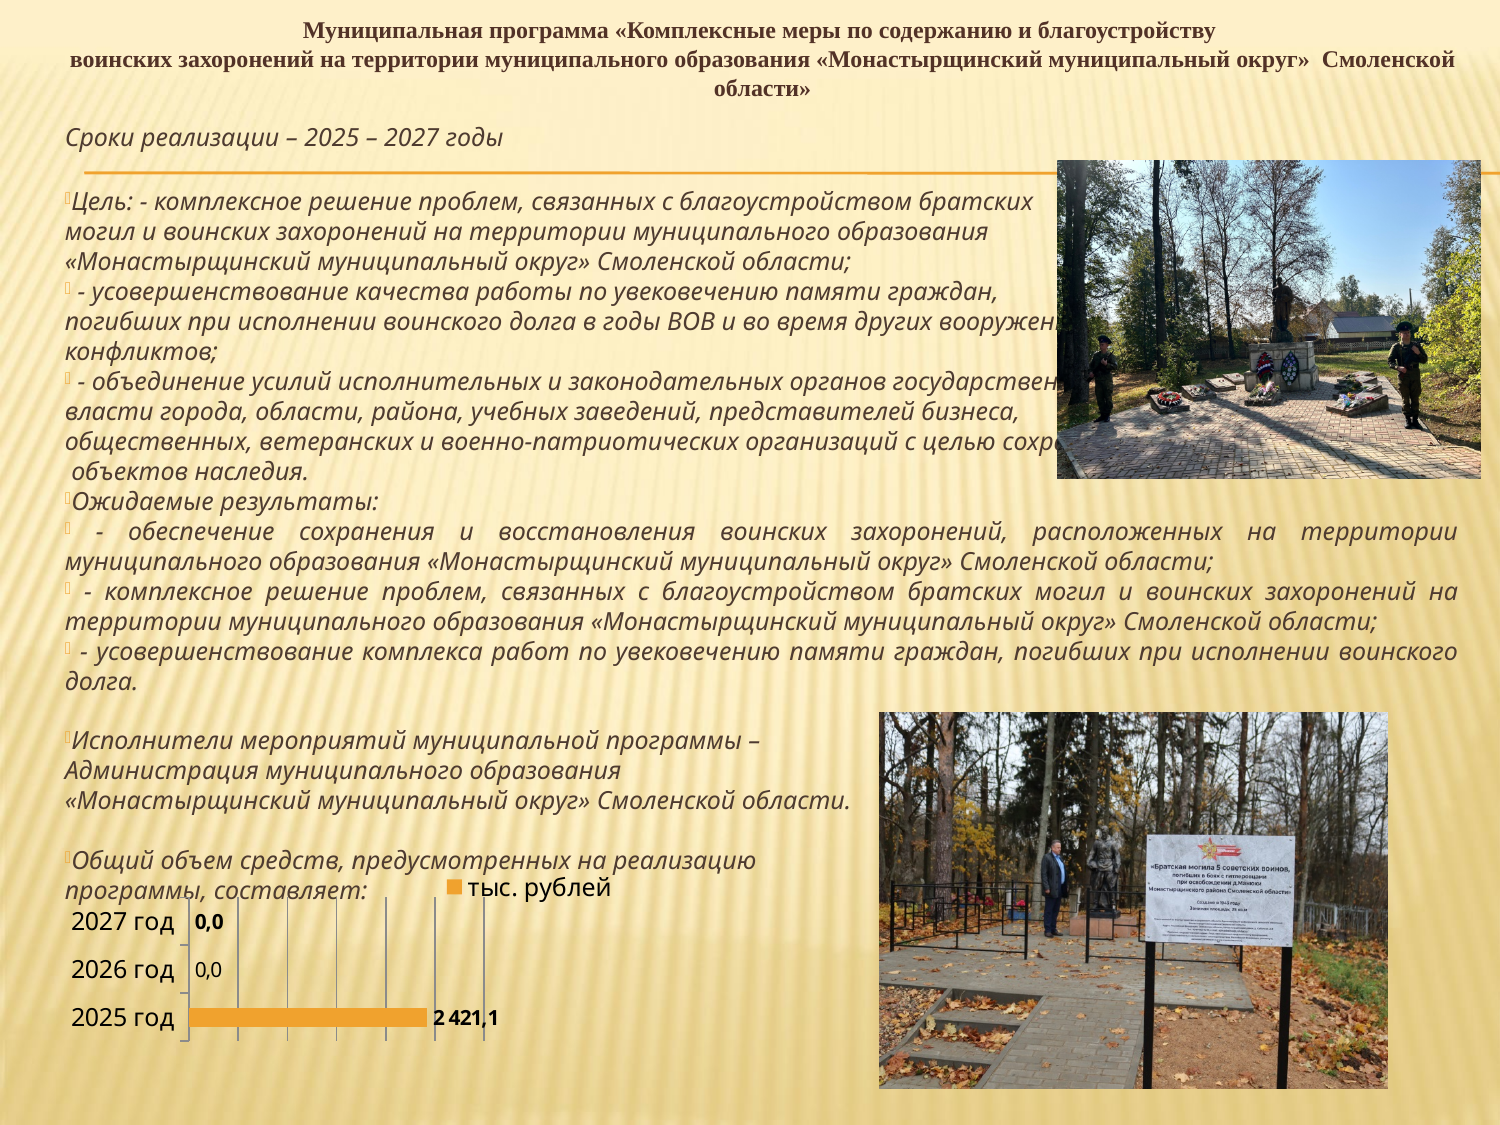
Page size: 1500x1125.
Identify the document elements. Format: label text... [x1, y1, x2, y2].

chart [64, 869, 656, 1090]
picture [0, 0, 1500, 1125]
title Муниципальная программа «Комплексные меры по содержанию и благоустройству воинских захоронений на территории муниципального образования «Монастырщинский муниципальный округ» Смоленской области» [50, 7, 1475, 113]
list Сроки реализации – 2025 – 2027 годы Цель: - комплексное решение проблем, связанных с благоустройством братских могил и воинских захоронений на территории муниципального образования «Монастырщинский муниципальный округ» Смоленской области; - усовершенствование качества работы по увековечению памяти граждан, погибших при исполнении воинского долга в годы ВОВ и во время других вооруженных конфликтов; - объединение усилий исполнительных и законодательных органов государственной власти города, области, района, учебных заведений, представителей бизнеса, общественных, ветеранских и военно-патриотических организаций с целью сохранения объектов наследия. Ожидаемые результаты: - обеспечение сохранения и восстановления воинских захоронений, расположенных на территории муниципального образования «Монастырщинский муниципальный округ» Смоленской области; - комплексное решение проблем, связанных с благоустройством братских могил и воинских захоронений на территории муниципального образования «Монастырщинский муниципальный округ» Смоленской области; - усовершенствование комплекса работ по увековечению памяти граждан, погибших при исполнении воинского долга. Исполнители мероприятий муниципальной программы – Администрация муниципального образования «Монастырщинский муниципальный округ» Смоленской области. Общий объем средств, предусмотренных на реализацию программы, составляет: [49, 113, 1476, 998]
